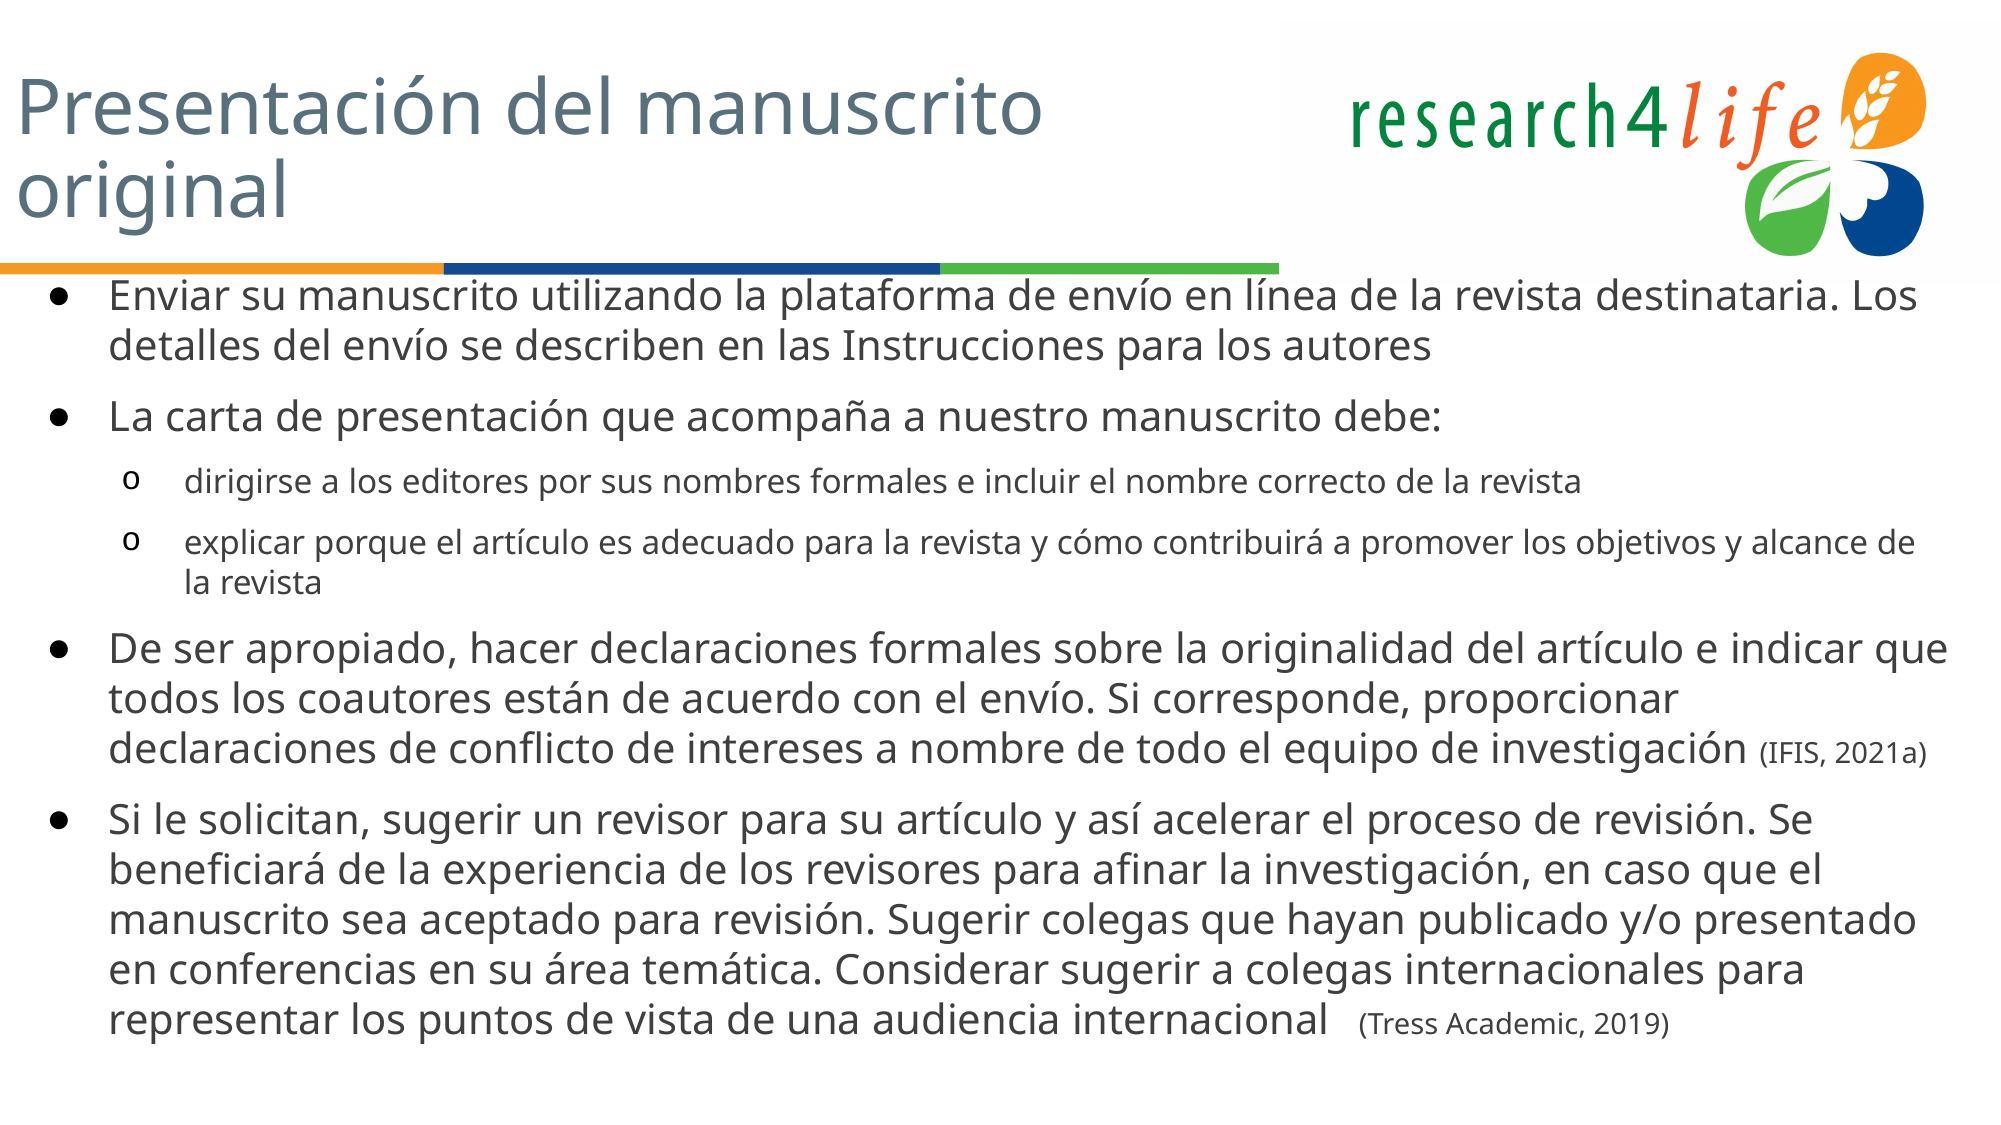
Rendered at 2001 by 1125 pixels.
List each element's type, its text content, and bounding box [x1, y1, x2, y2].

picture [1279, 22, 2000, 285]
list Enviar su manuscrito utilizando la plataforma de envío en línea de la revista destinataria. Los detalles del envío se describen en las Instrucciones para los autores La carta de presentación que acompaña a nuestro manuscrito debe: dirigirse a los editores por sus nombres formales e incluir el nombre correcto de la revista explicar porque el artículo es adecuado para la revista y cómo contribuirá a promover los objetivos y alcance de la revista De ser apropiado, hacer declaraciones formales sobre la originalidad del artículo e indicar que todos los coautores están de acuerdo con el envío. Si corresponde, proporcionar declaraciones de conflicto de intereses a nombre de todo el equipo de investigación (IFIS, 2021a) Si le solicitan, sugerir un revisor para su artículo y así acelerar el proceso de revisión. Se beneficiará de la experiencia de los revisores para afinar la investigación, en caso que el manuscrito sea aceptado para revisión. Sugerir colegas que hayan publicado y/o presentado en conferencias en su área temática. Considerar sugerir a colegas internacionales para representar los puntos de vista de una audiencia internacional (Tress Academic, 2019) [18, 261, 1970, 1125]
title Presentación del manuscrito original [0, 62, 1157, 240]
